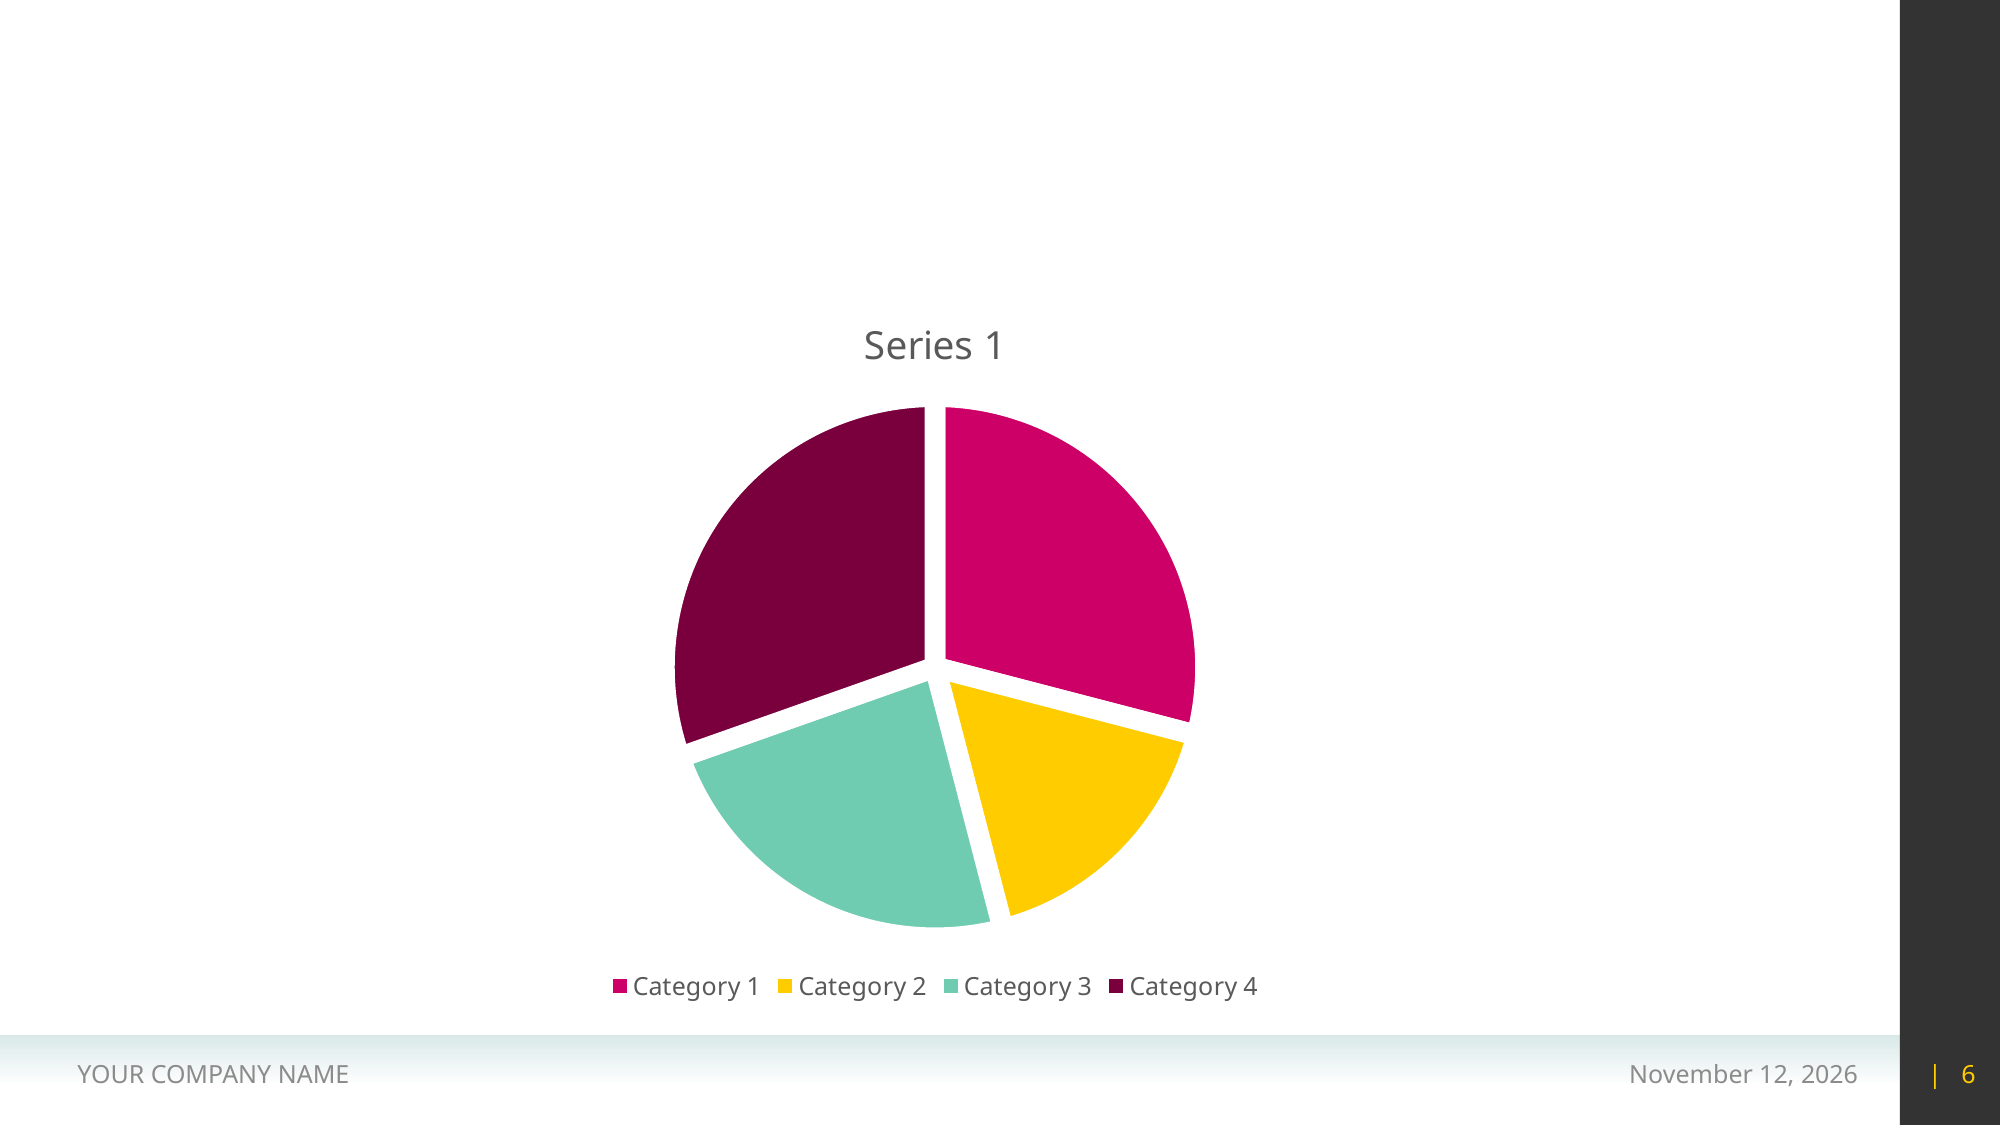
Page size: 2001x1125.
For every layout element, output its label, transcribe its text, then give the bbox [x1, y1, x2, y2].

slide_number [1365, 1046, 1874, 1106]
footer YOUR COMPANY NAME [62, 1046, 798, 1106]
chart [268, 282, 1602, 1010]
slide_number | 6 [1890, 1046, 1991, 1106]
